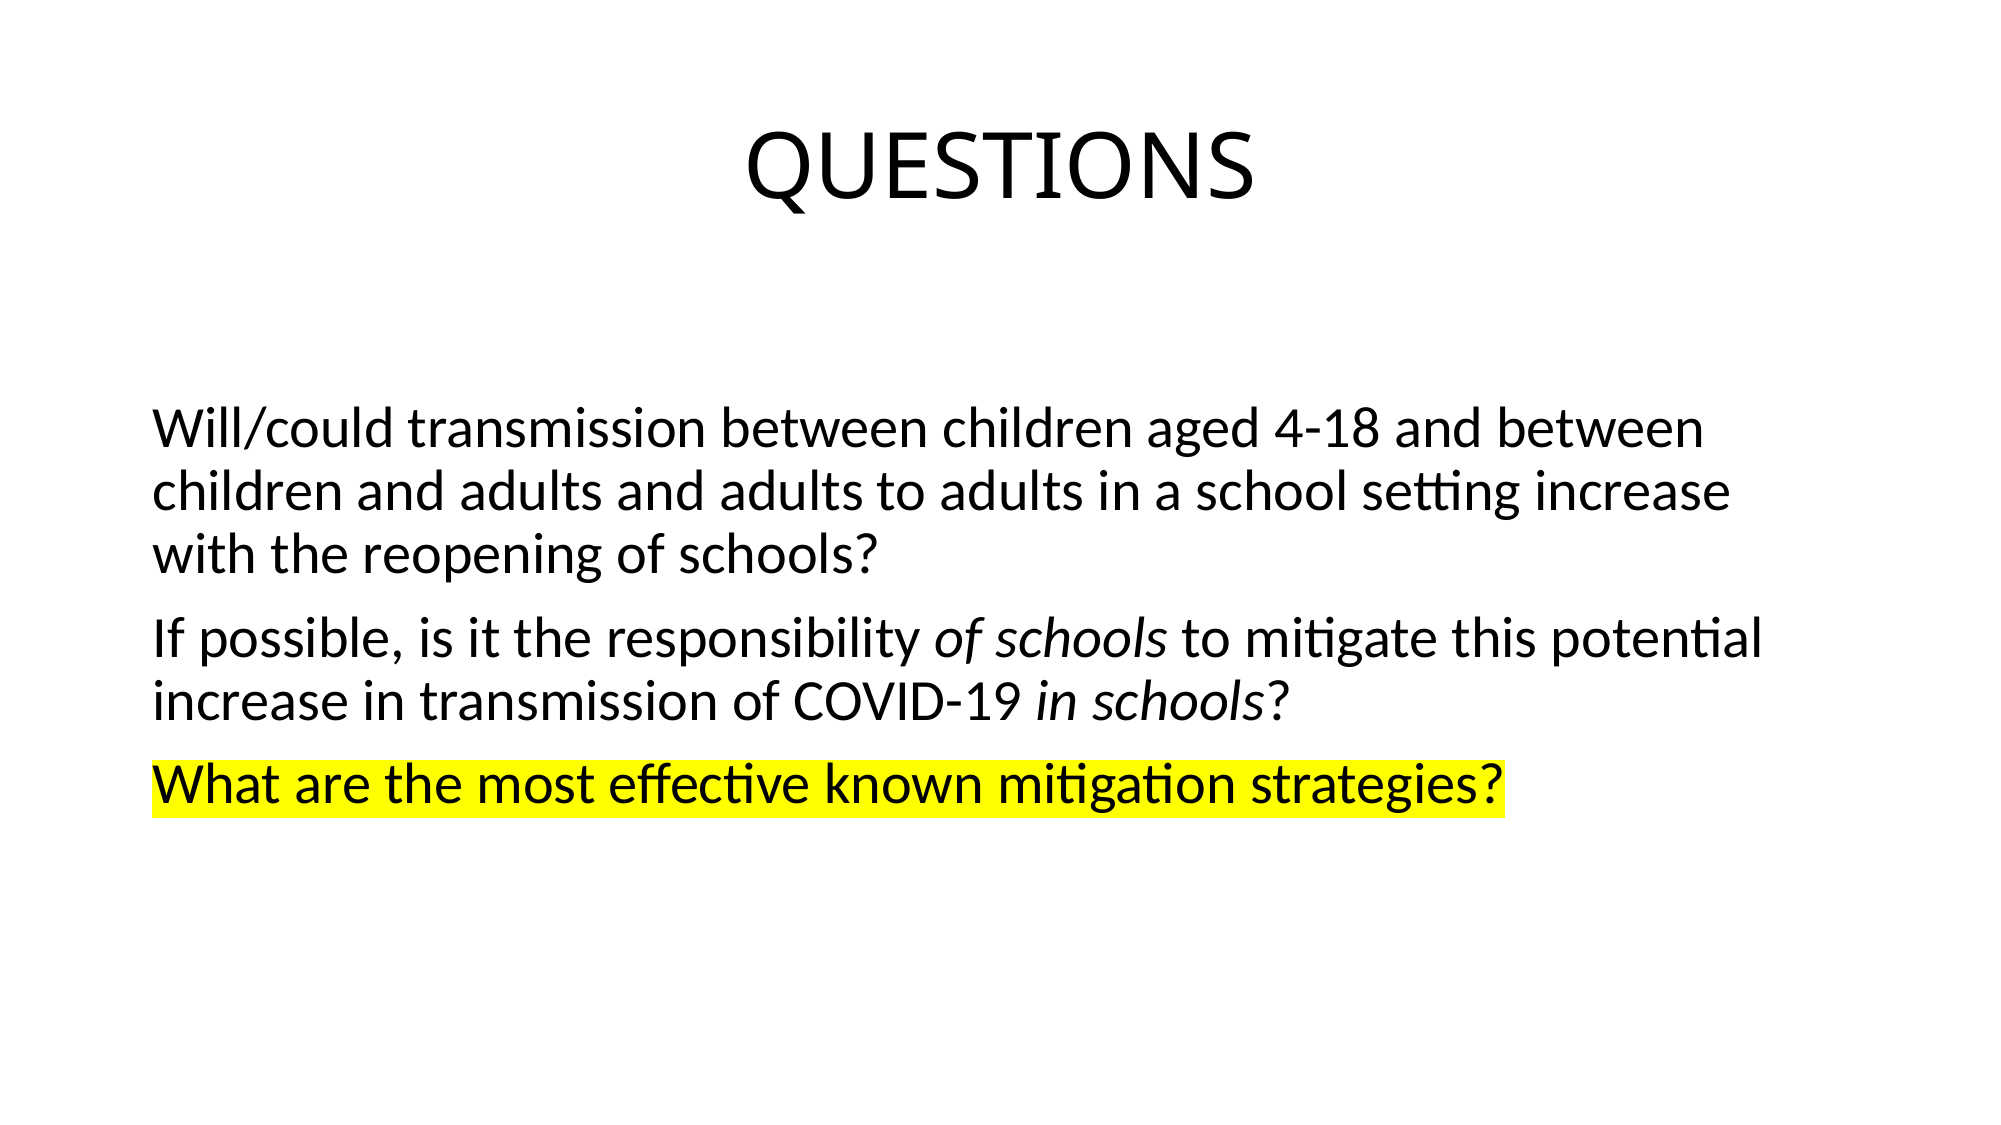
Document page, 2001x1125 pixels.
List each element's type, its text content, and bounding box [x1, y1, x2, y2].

list Will/could transmission between children aged 4-18 and between children and adults and adults to adults in a school setting increase with the reopening of schools? If possible, is it the responsibility of schools to mitigate this potential increase in transmission of COVID-19 in schools? What are the most effective known mitigation strategies? [137, 299, 1863, 1014]
title QUESTIONS [137, 59, 1863, 278]
